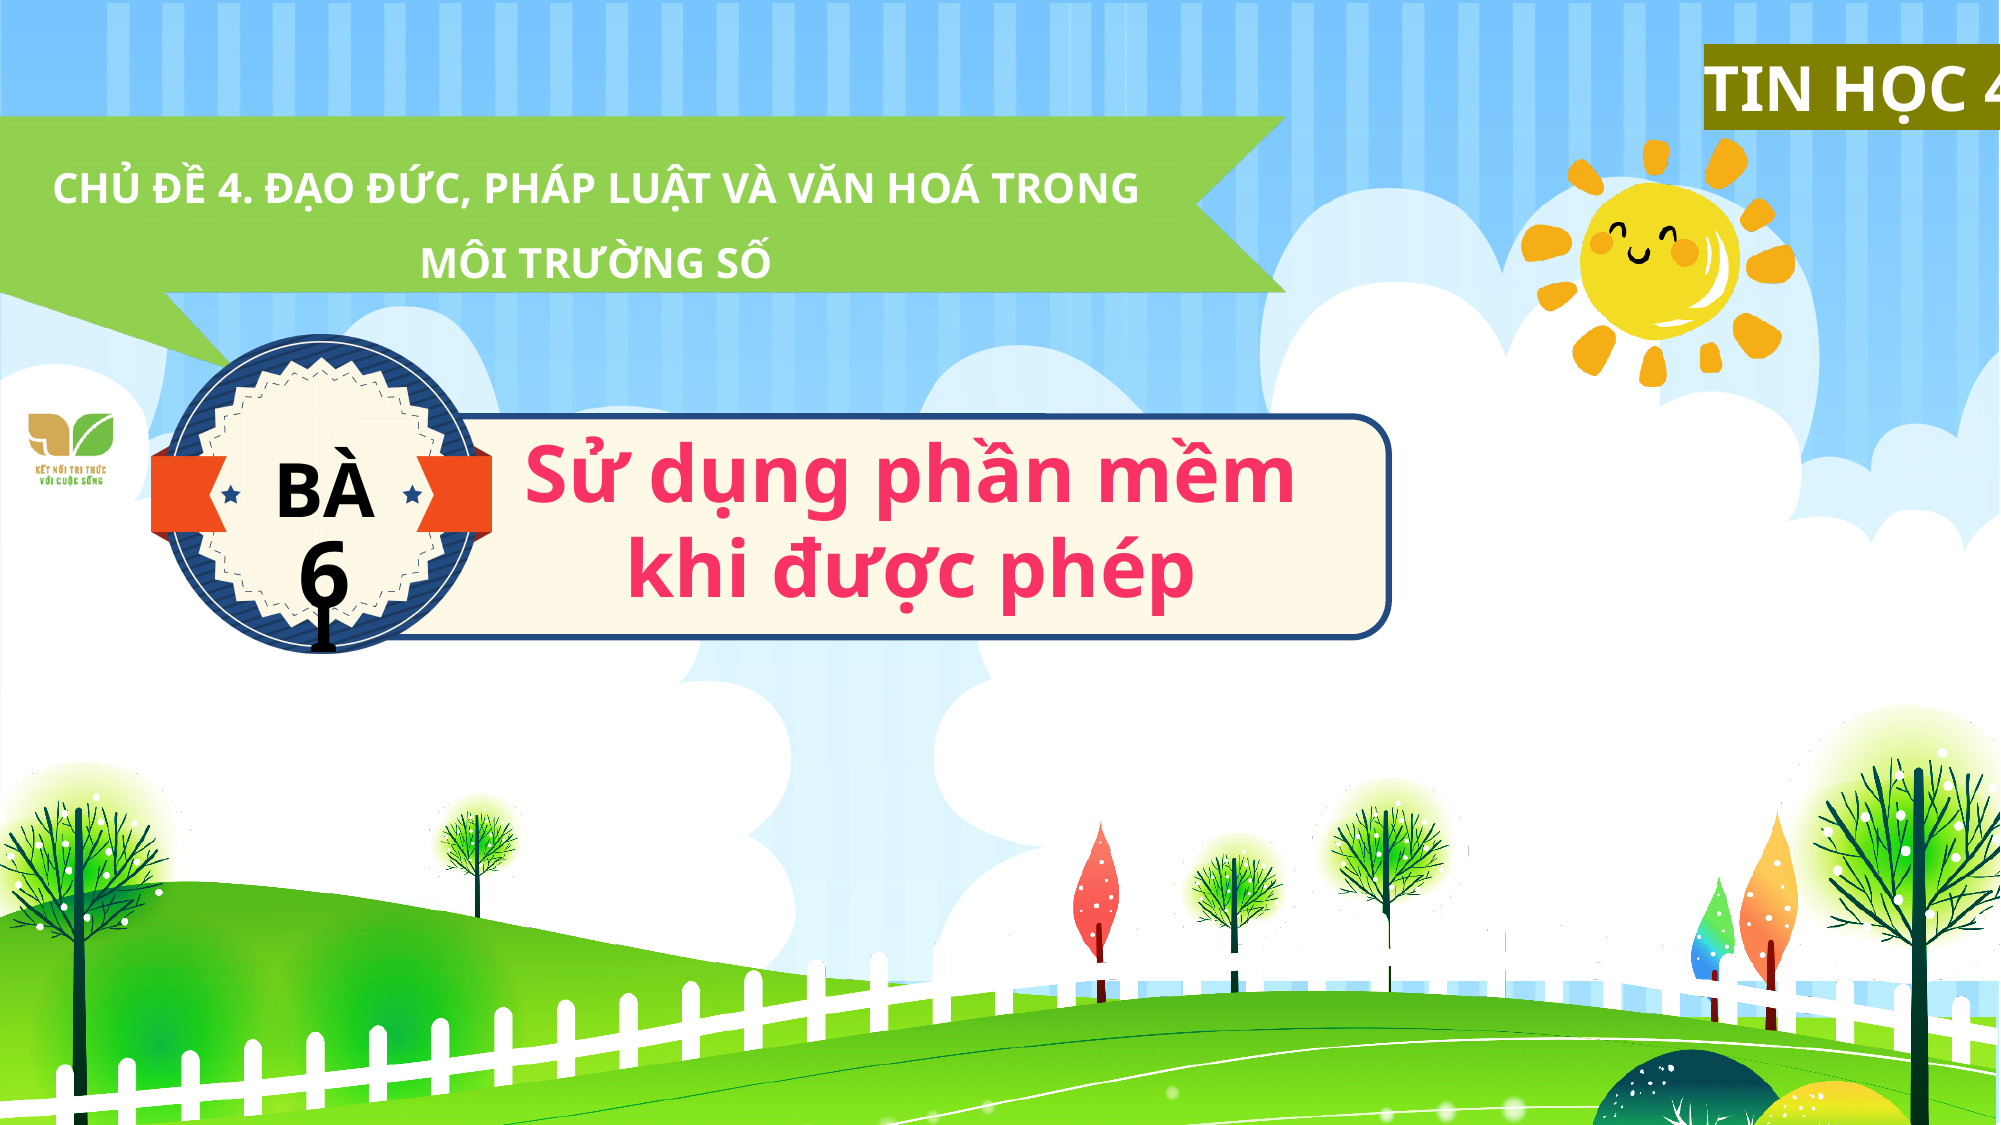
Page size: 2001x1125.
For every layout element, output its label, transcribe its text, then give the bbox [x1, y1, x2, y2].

text_box TIN HỌC 4 [1689, 41, 2000, 131]
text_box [151, 334, 1389, 654]
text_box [0, 116, 1286, 372]
picture [0, 0, 2001, 1125]
